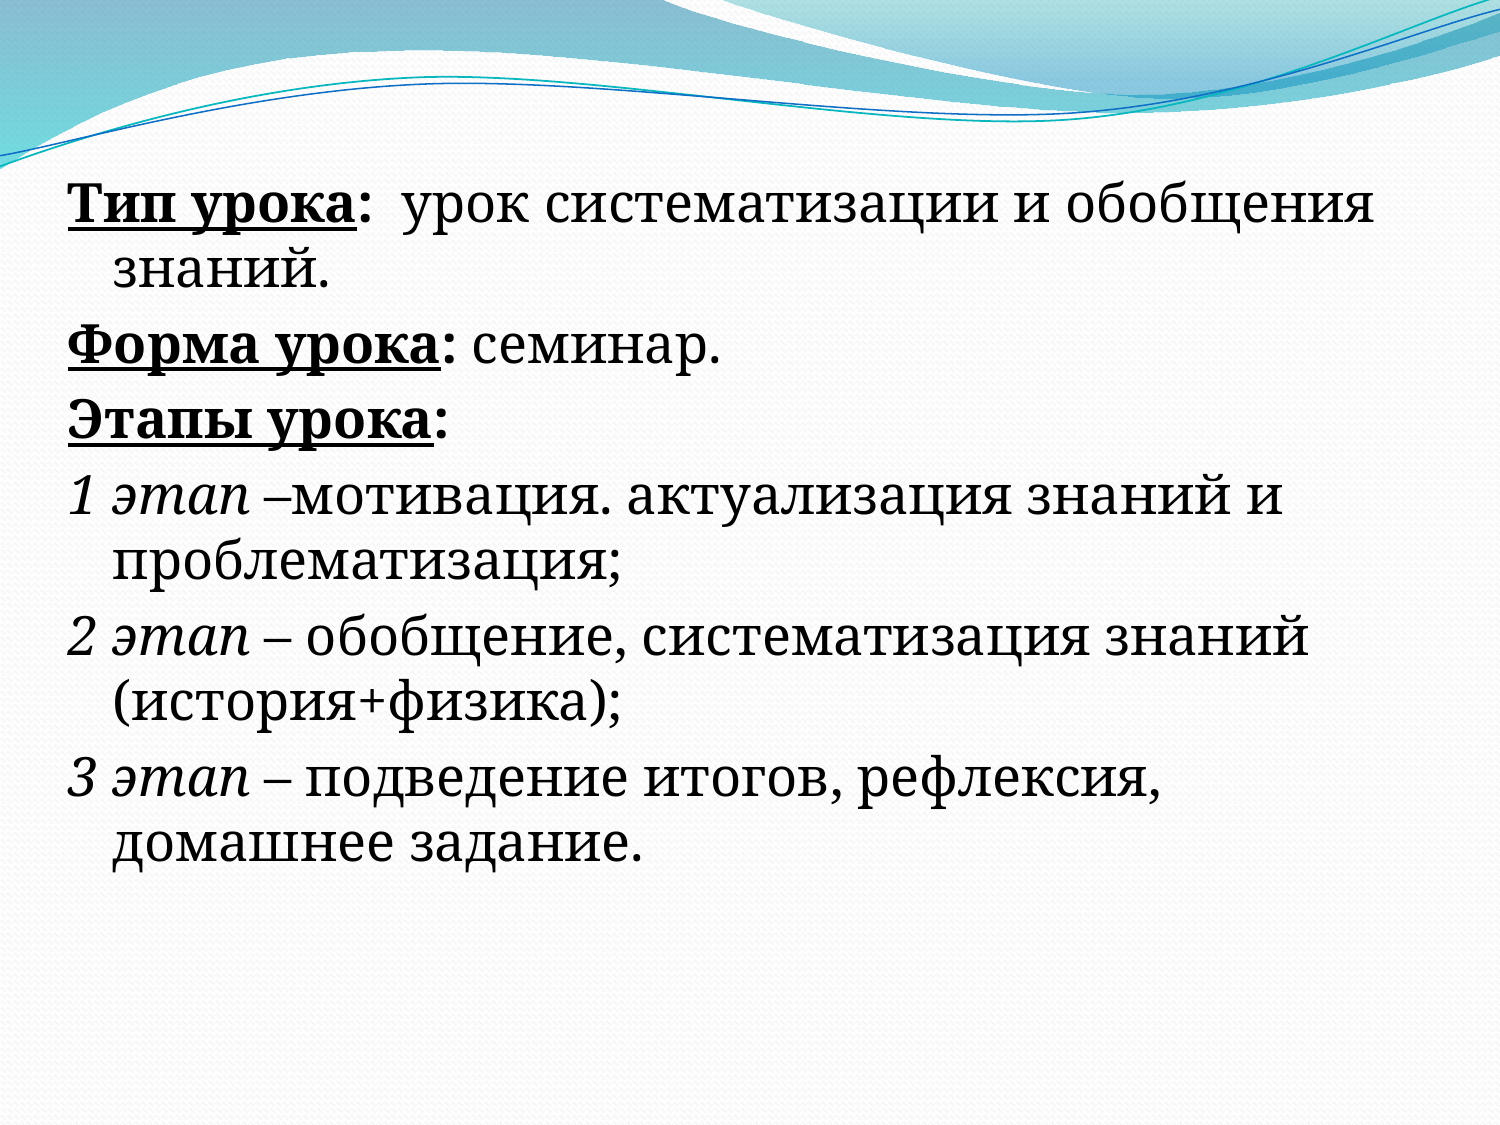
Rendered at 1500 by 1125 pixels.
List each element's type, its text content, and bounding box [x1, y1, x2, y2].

list Тип урока: урок систематизации и обобщения знаний. Форма урока: семинар. Этапы урока: 1 этап –мотивация. актуализация знаний и проблематизация; 2 этап – обобщение, систематизация знаний (история+физика); 3 этап – подведение итогов, рефлексия, домашнее задание. [53, 160, 1425, 1038]
